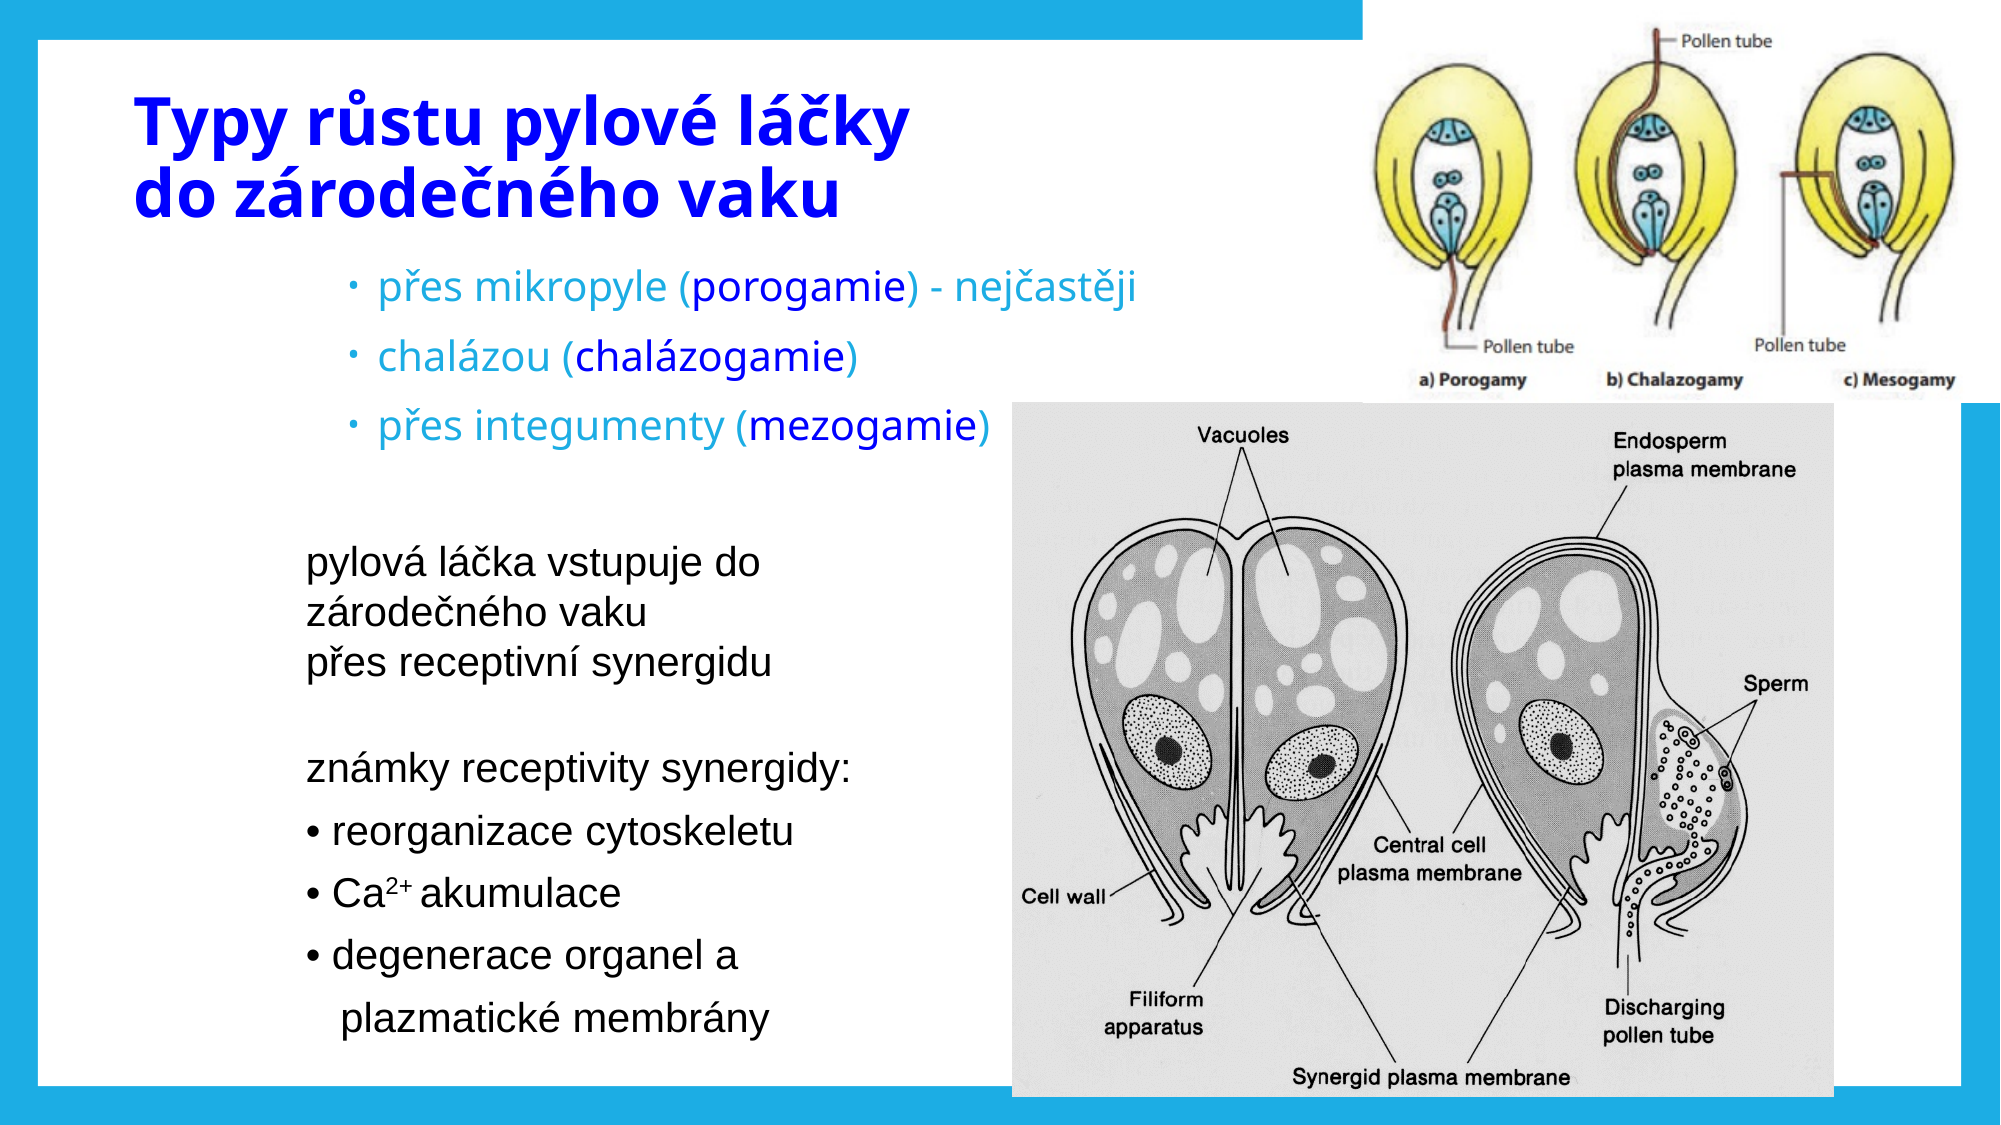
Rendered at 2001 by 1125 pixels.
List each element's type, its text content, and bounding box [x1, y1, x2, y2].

list přes mikropyle (porogamie) - nejčastěji chalázou (chalázogamie) přes integumenty (mezogamie) [324, 262, 1356, 1005]
text_box pylová láčka vstupuje do zárodečného vaku přes receptivní synergidu známky receptivity synergidy: • reorganizace cytoskeletu • Ca2+ akumulace • degenerace organel a plazmatické membrány [291, 527, 929, 1049]
title Typy růstu pylové láčky do zárodečného vaku [118, 48, 1356, 272]
picture [1012, 0, 2001, 1098]
